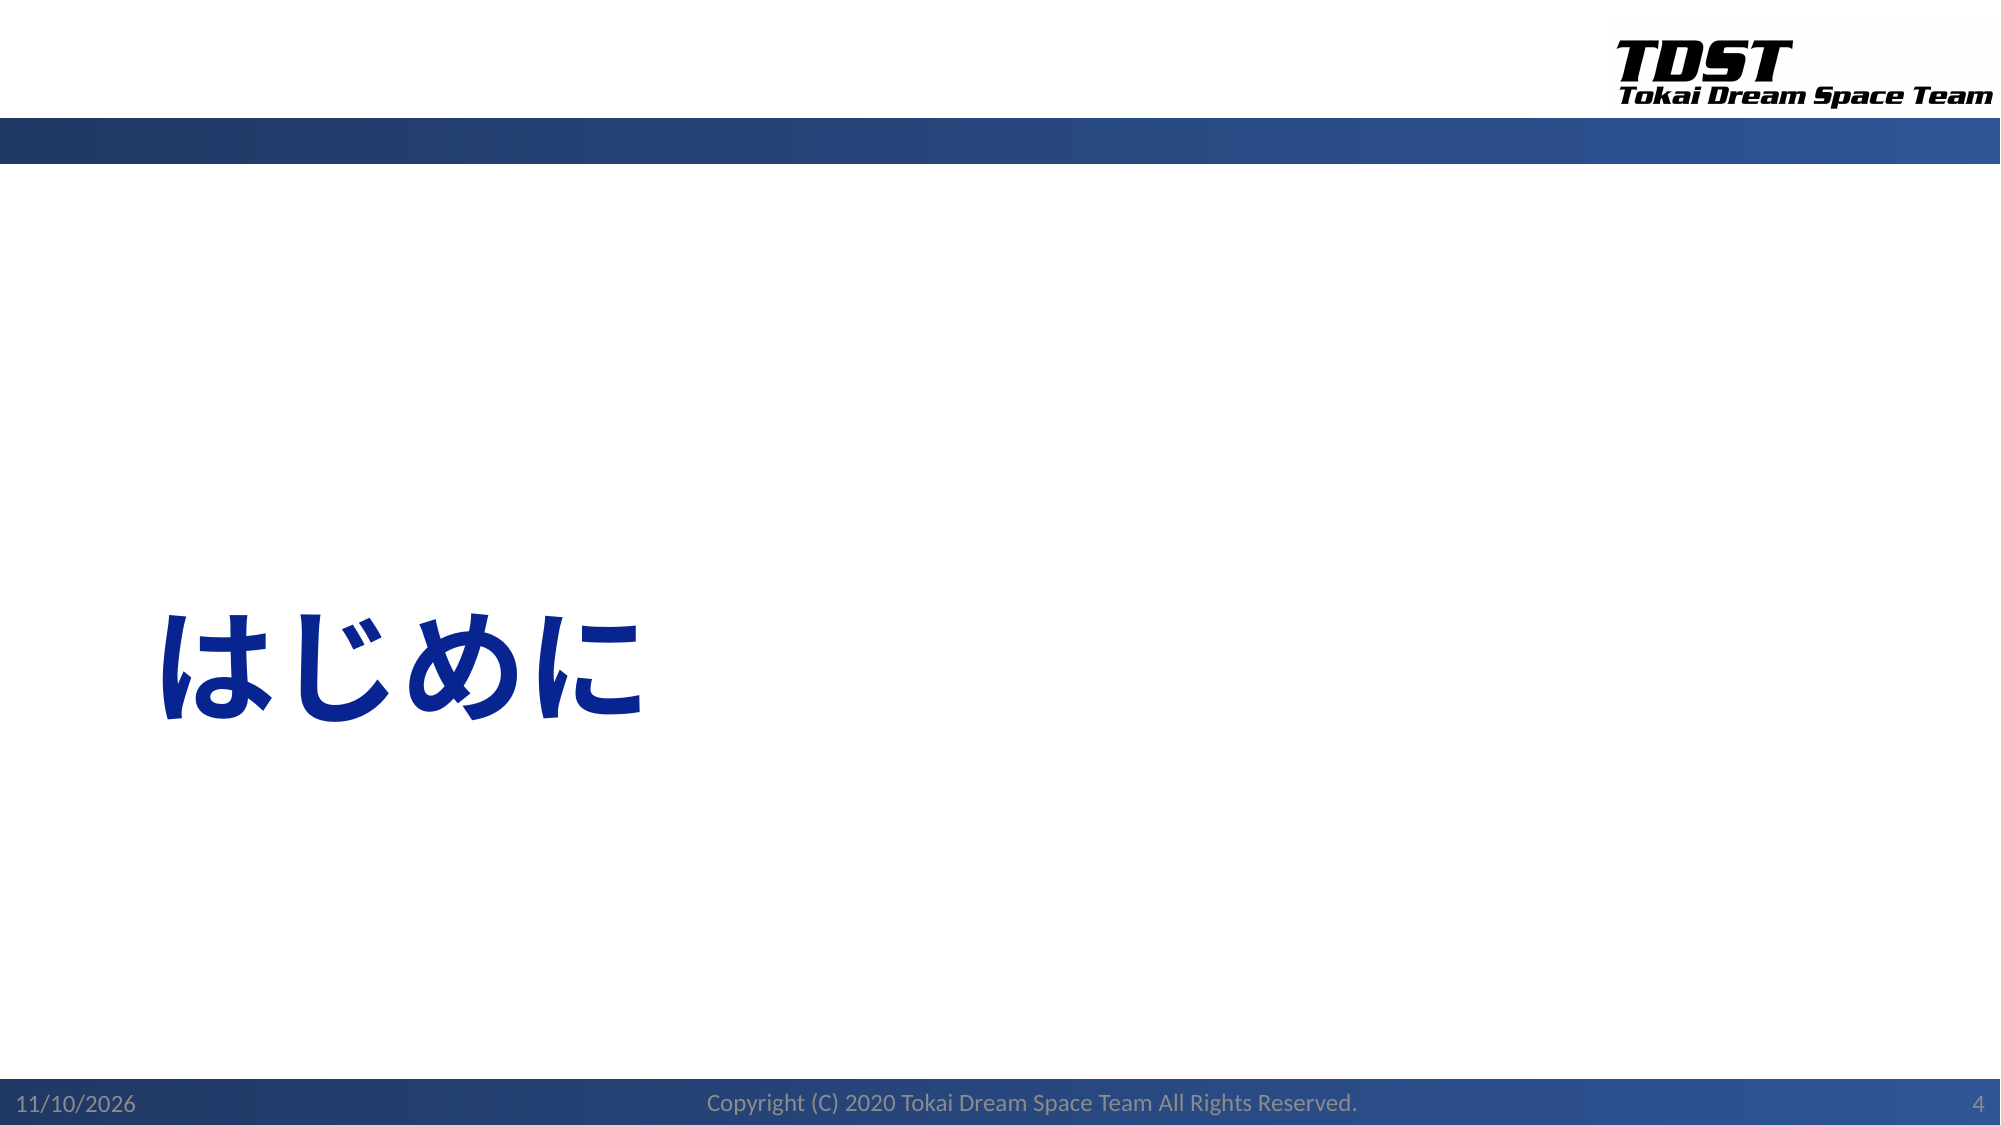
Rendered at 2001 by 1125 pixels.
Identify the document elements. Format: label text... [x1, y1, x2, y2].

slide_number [0, 1079, 450, 1125]
footer Copyright (C) 2020 Tokai Dream Space Team All Rights Reserved. [690, 1077, 1377, 1125]
picture [1604, 18, 2000, 114]
title はじめに [136, 280, 1862, 749]
slide_number 4 [1586, 1080, 2000, 1125]
